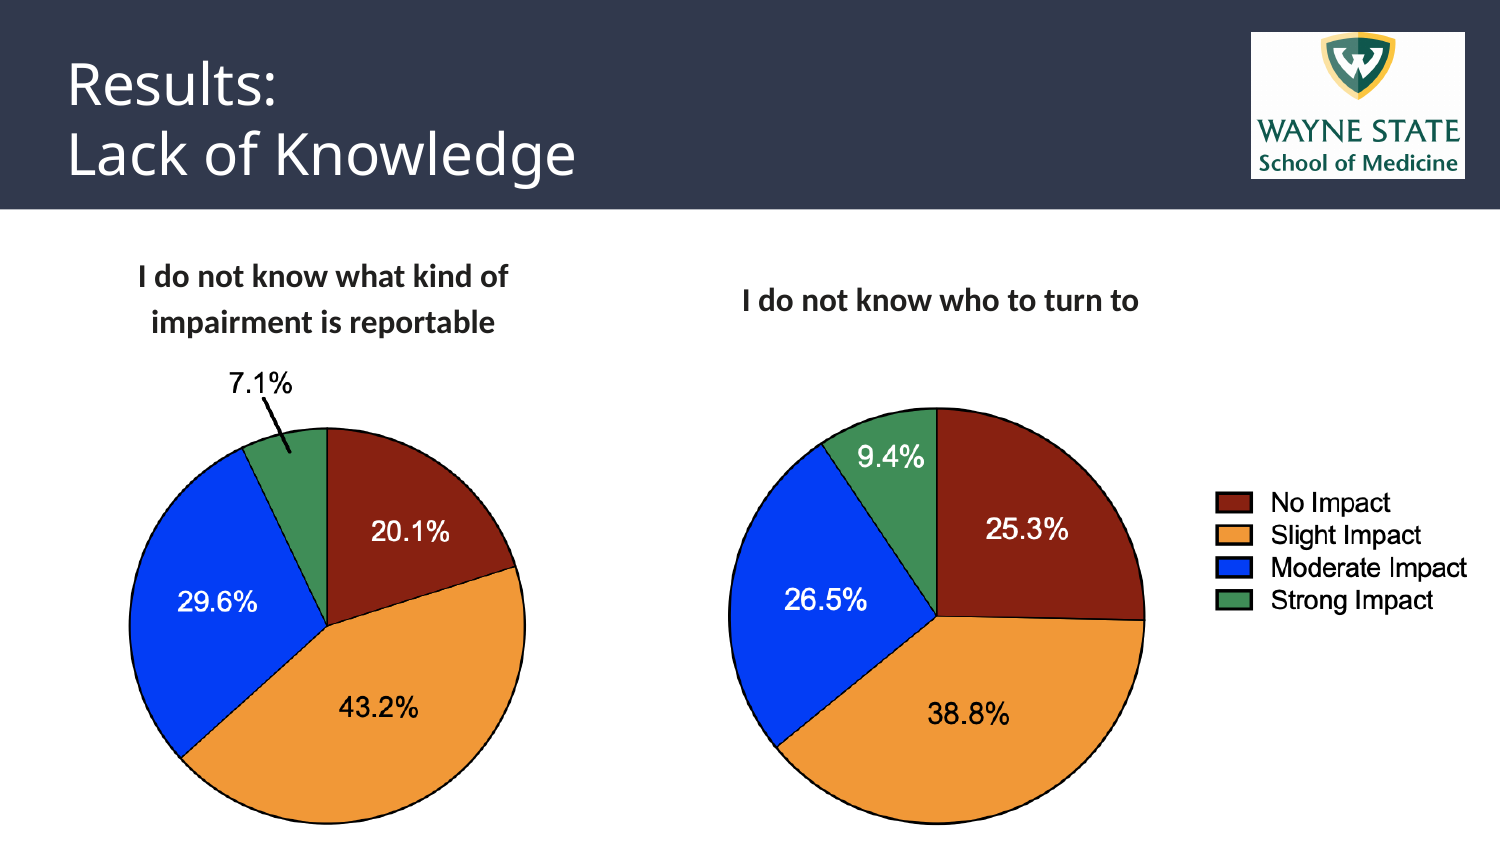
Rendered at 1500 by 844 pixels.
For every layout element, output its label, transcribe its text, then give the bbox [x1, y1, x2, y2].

title Results: Lack of Knowledge [51, 32, 1248, 135]
text_box I do not know who to turn to [680, 256, 1202, 333]
picture [1193, 473, 1498, 635]
picture [726, 401, 1156, 826]
picture [1250, 32, 1466, 179]
text_box I do not know what kind of impairment is reportable [63, 233, 584, 356]
picture [116, 351, 531, 826]
